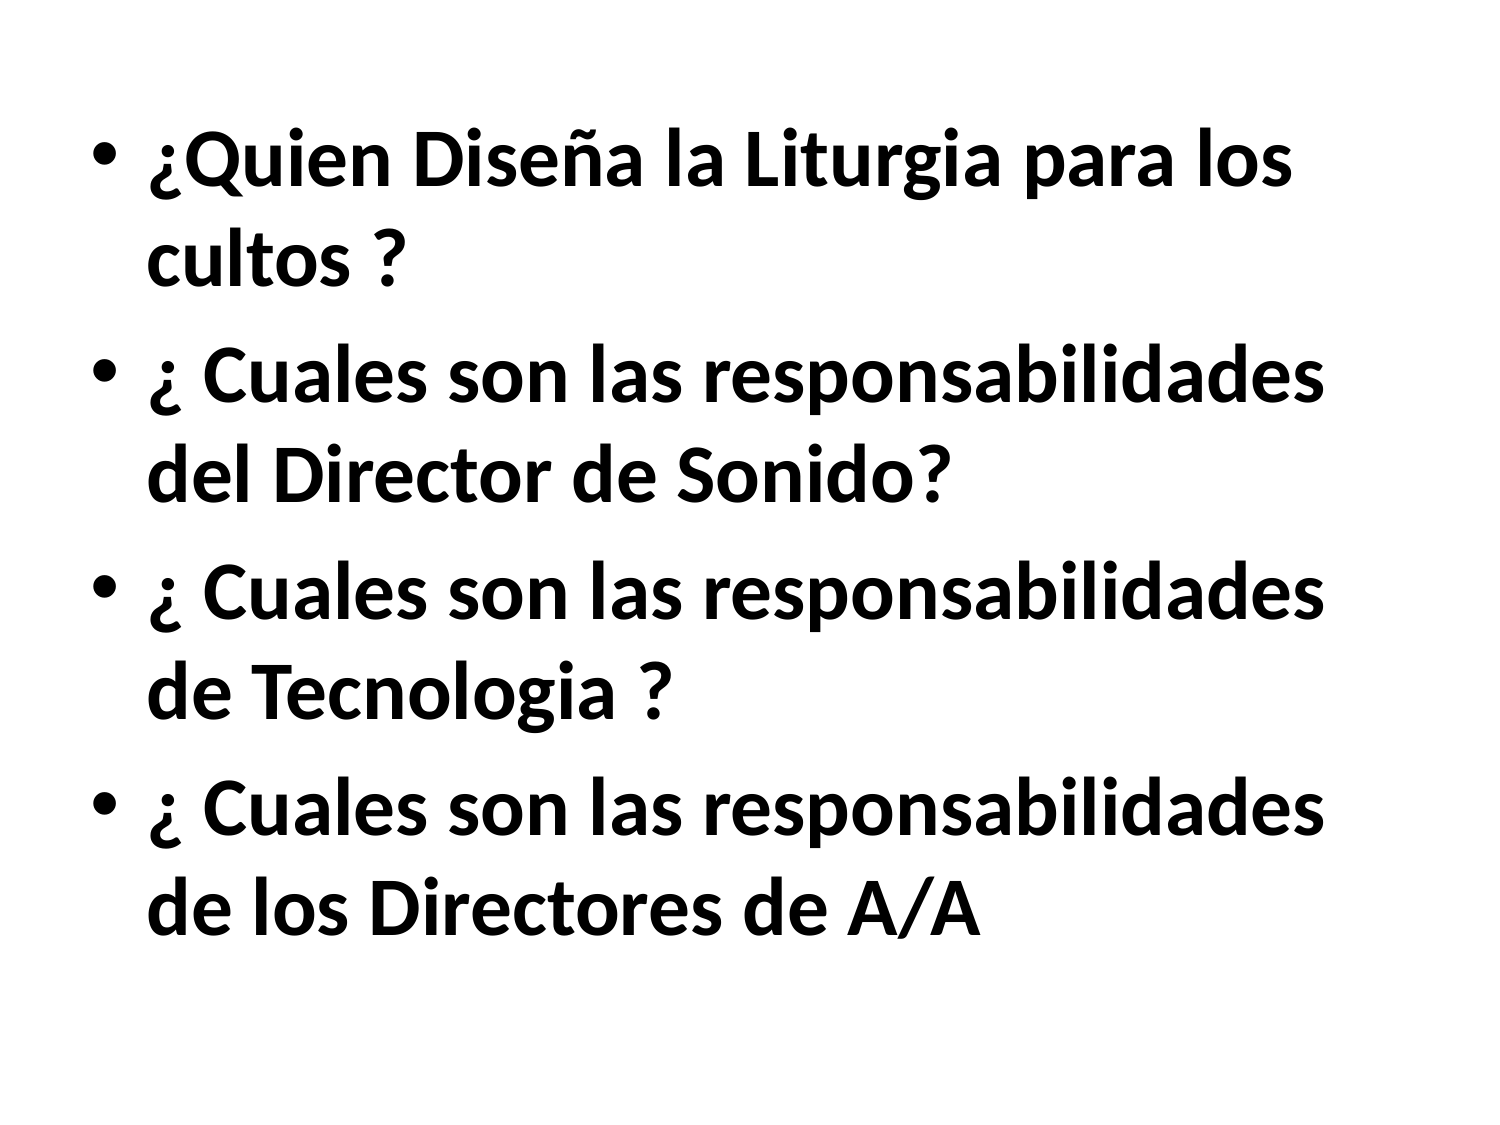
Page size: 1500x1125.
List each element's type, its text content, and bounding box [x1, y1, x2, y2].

list ¿Quien Diseña la Liturgia para los cultos ? ¿ Cuales son las responsabilidades del Director de Sonido? ¿ Cuales son las responsabilidades de Tecnologia ? ¿ Cuales son las responsabilidades de los Directores de A/A [75, 95, 1425, 1106]
